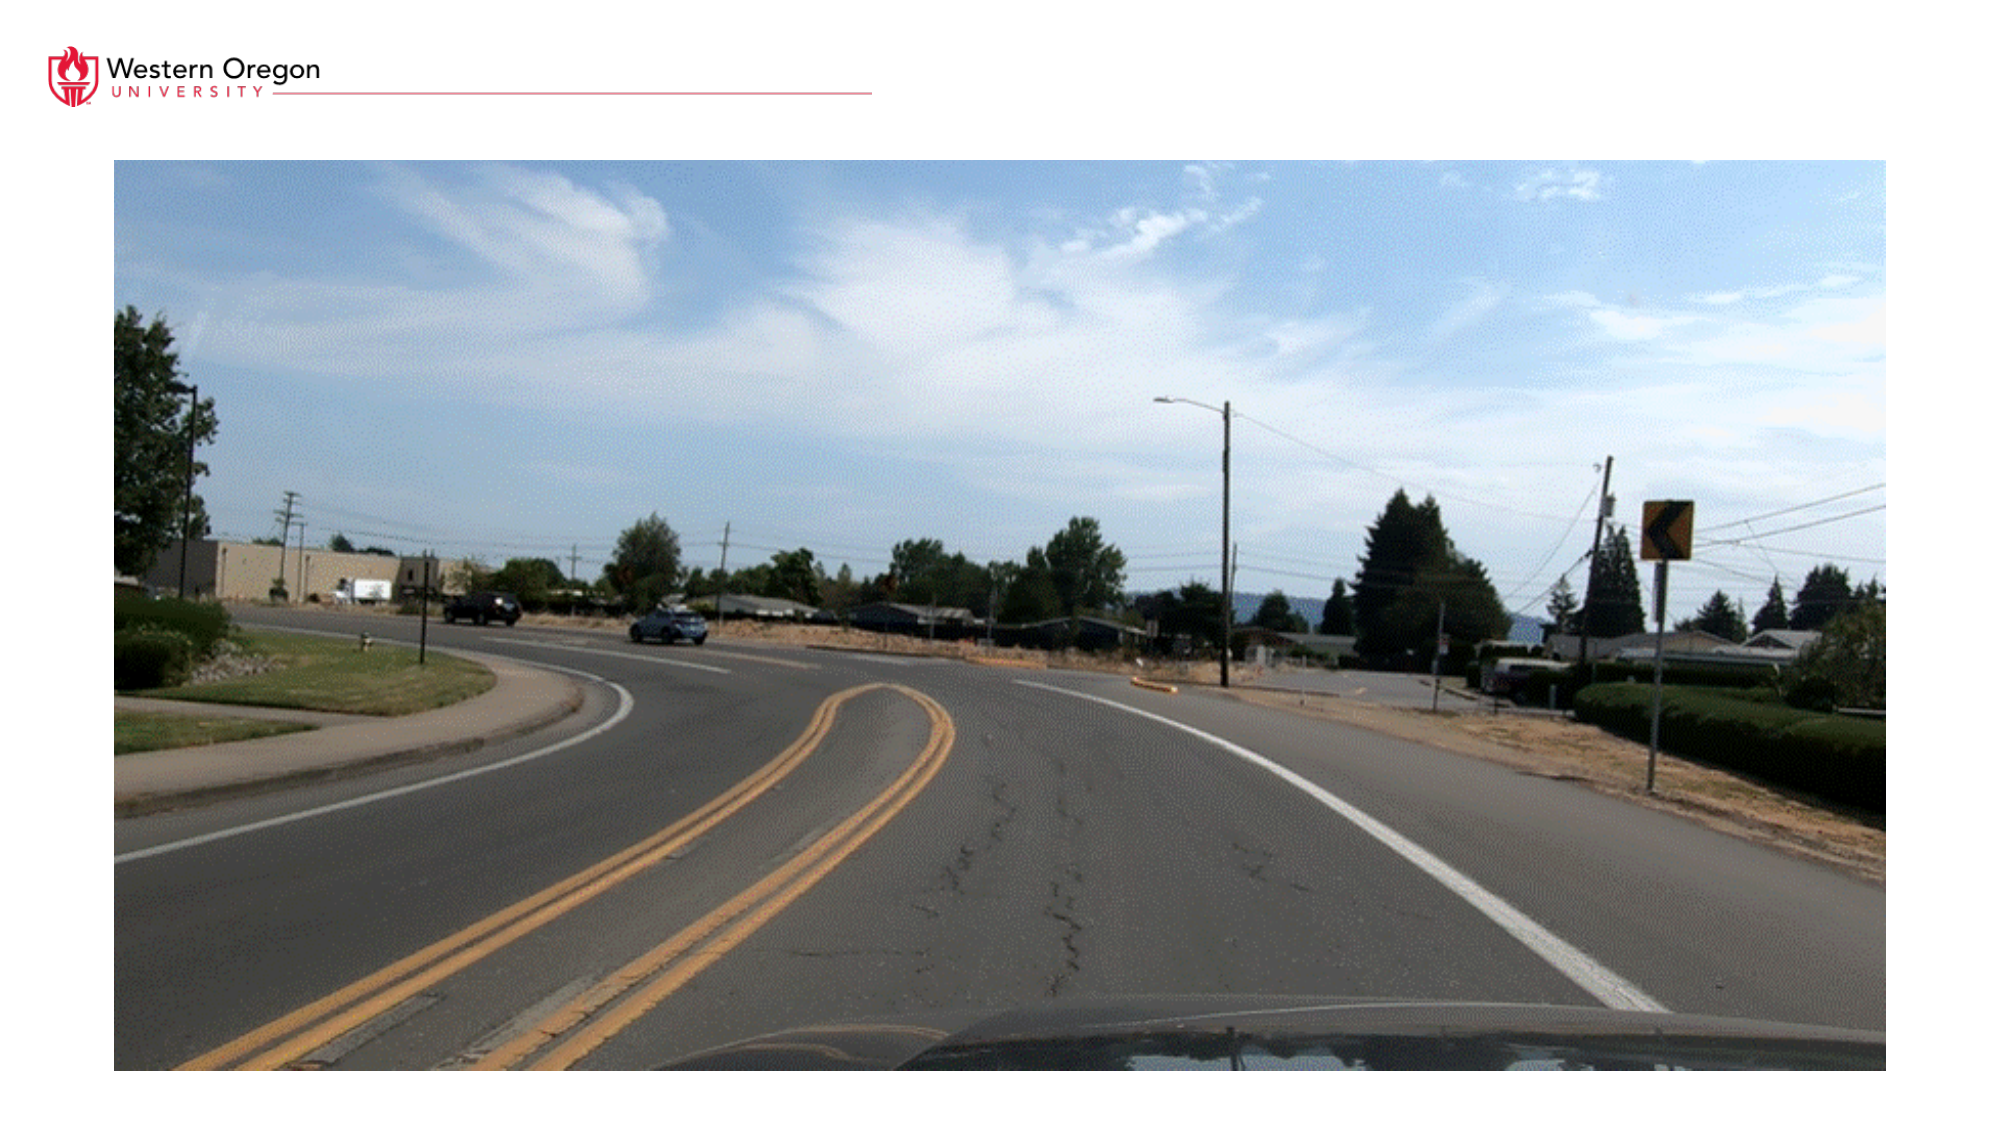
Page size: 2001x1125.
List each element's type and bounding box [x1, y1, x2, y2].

picture [48, 46, 872, 107]
picture [114, 160, 1886, 1071]
